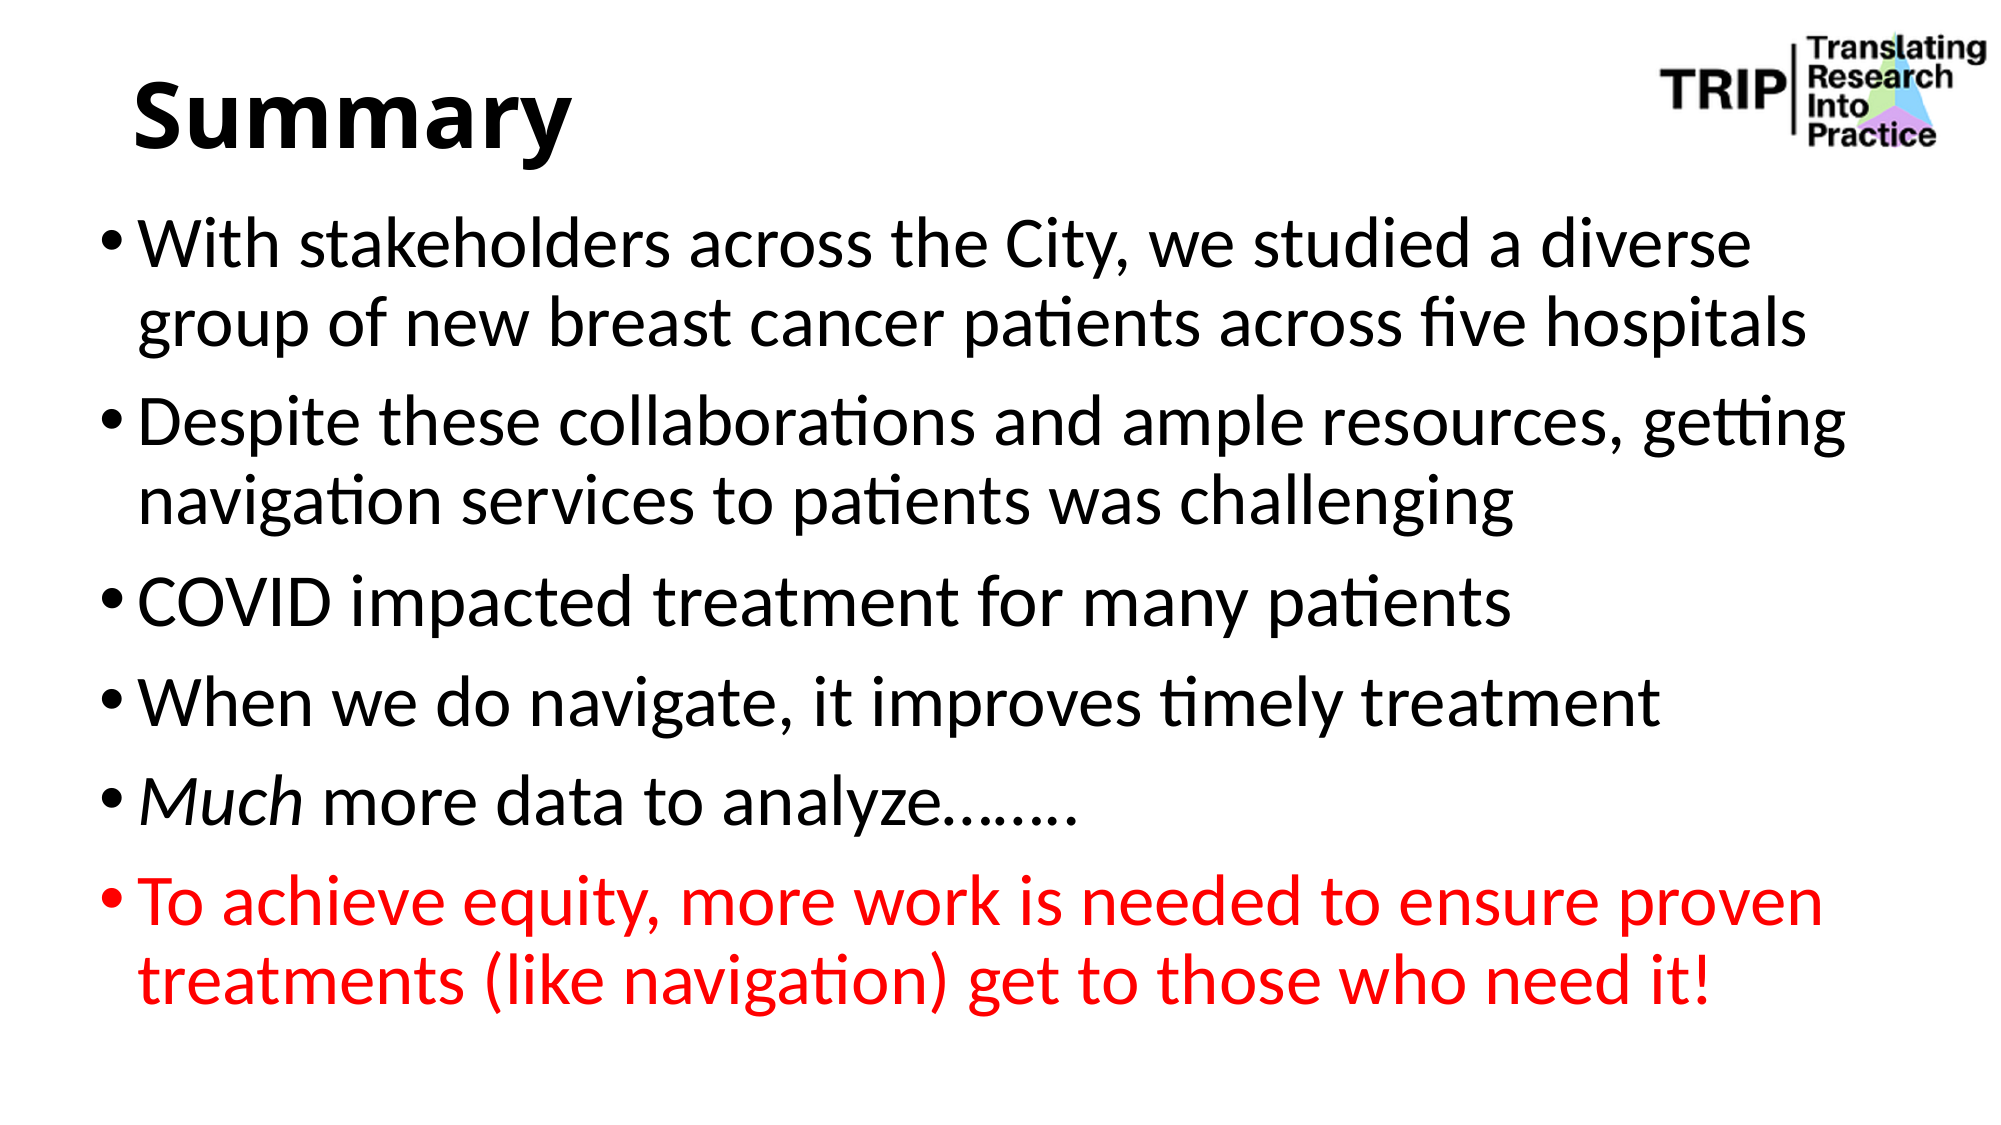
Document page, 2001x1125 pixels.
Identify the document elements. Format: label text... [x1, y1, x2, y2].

list With stakeholders across the City, we studied a diverse group of new breast cancer patients across five hospitals Despite these collaborations and ample resources, getting navigation services to patients was challenging COVID impacted treatment for many patients When we do navigate, it improves timely treatment Much more data to analyze…….. To achieve equity, more work is needed to ensure proven treatments (like navigation) get to those who need it! [84, 196, 1909, 1088]
title Summary [117, 9, 1843, 196]
picture [1654, 9, 1990, 162]
